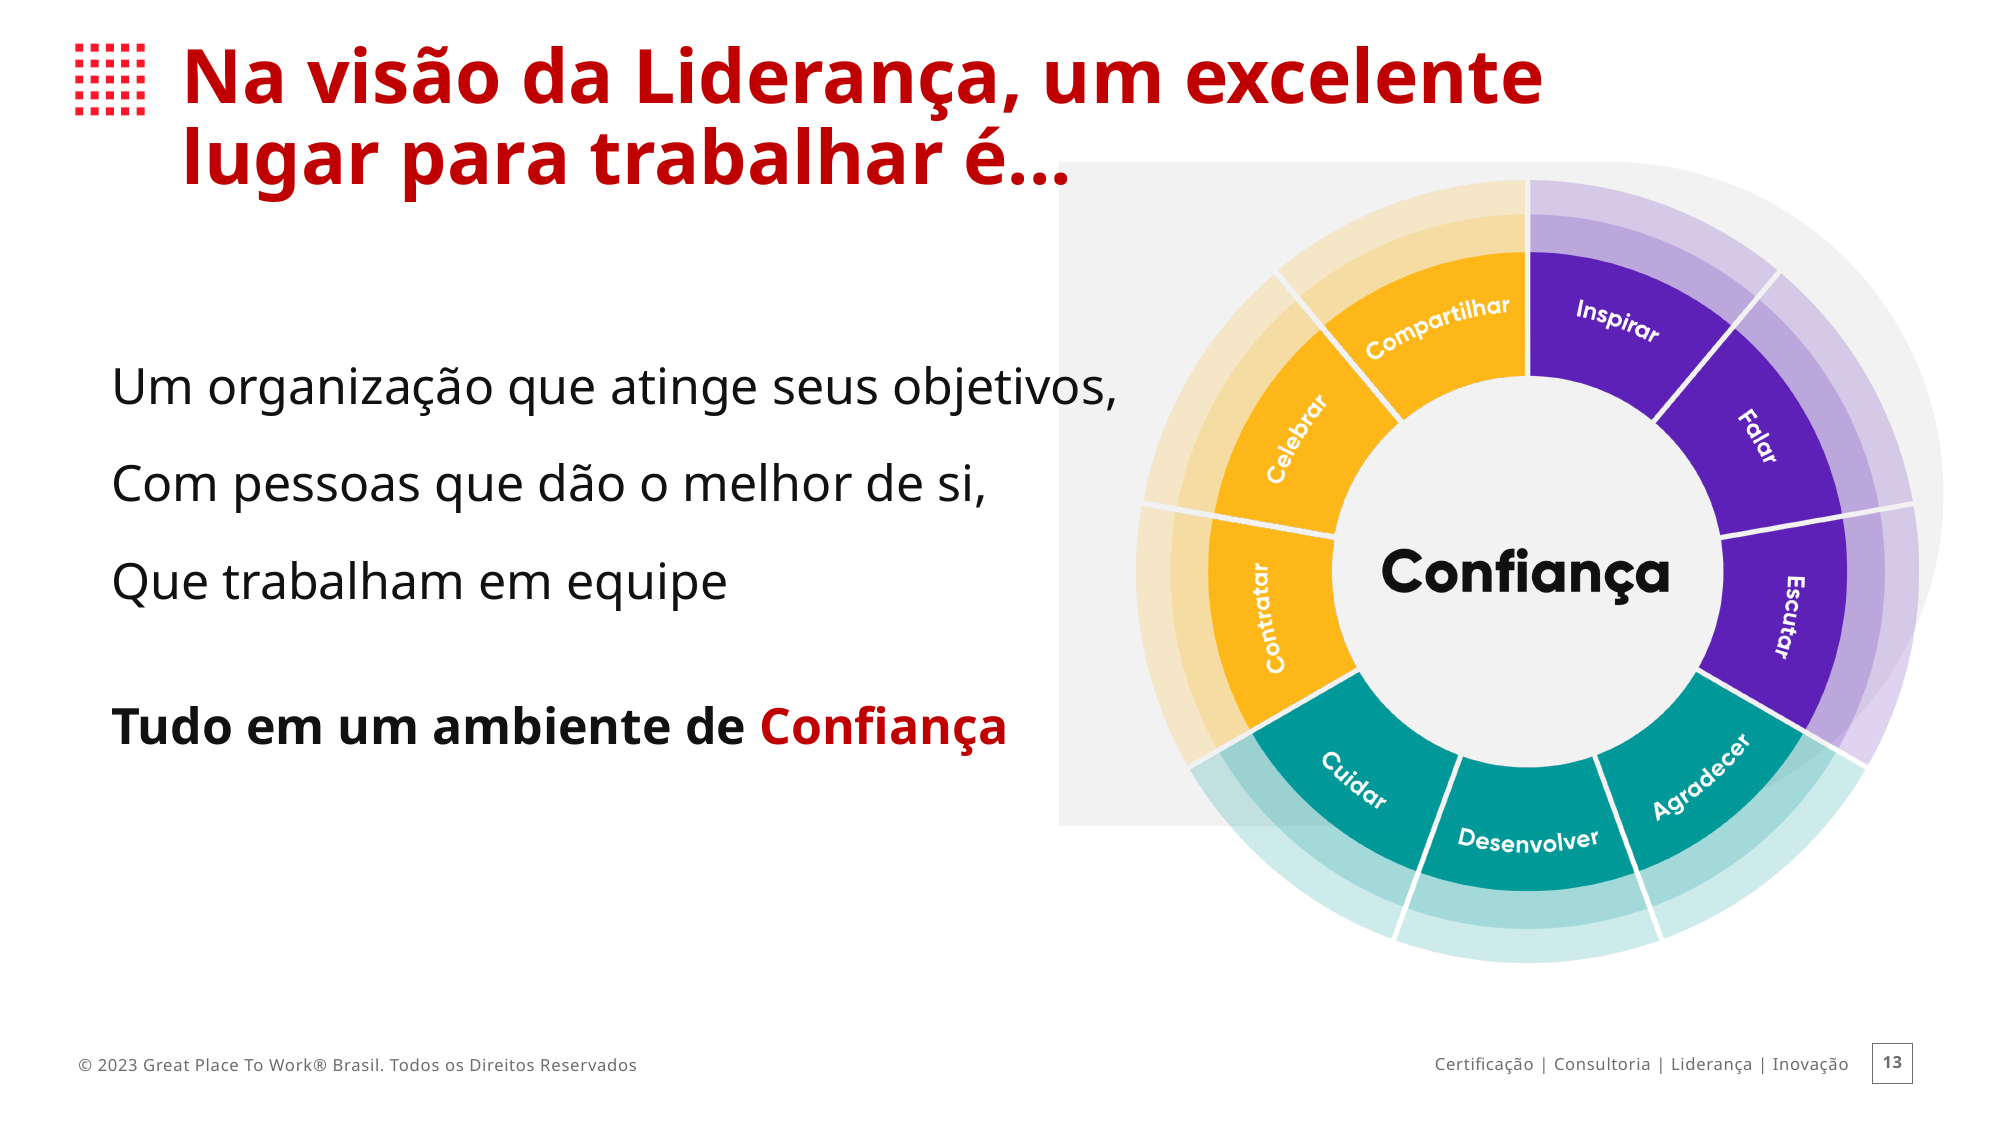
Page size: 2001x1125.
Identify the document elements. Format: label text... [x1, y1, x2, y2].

title Na visão da Liderança, um excelente lugar para trabalhar é... [166, 31, 1749, 132]
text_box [1059, 161, 1944, 963]
list Um organização que atinge seus objetivos, Com pessoas que dão o melhor de si, Que trabalham em equipe Tudo em um ambiente de Confiança [96, 346, 1059, 716]
